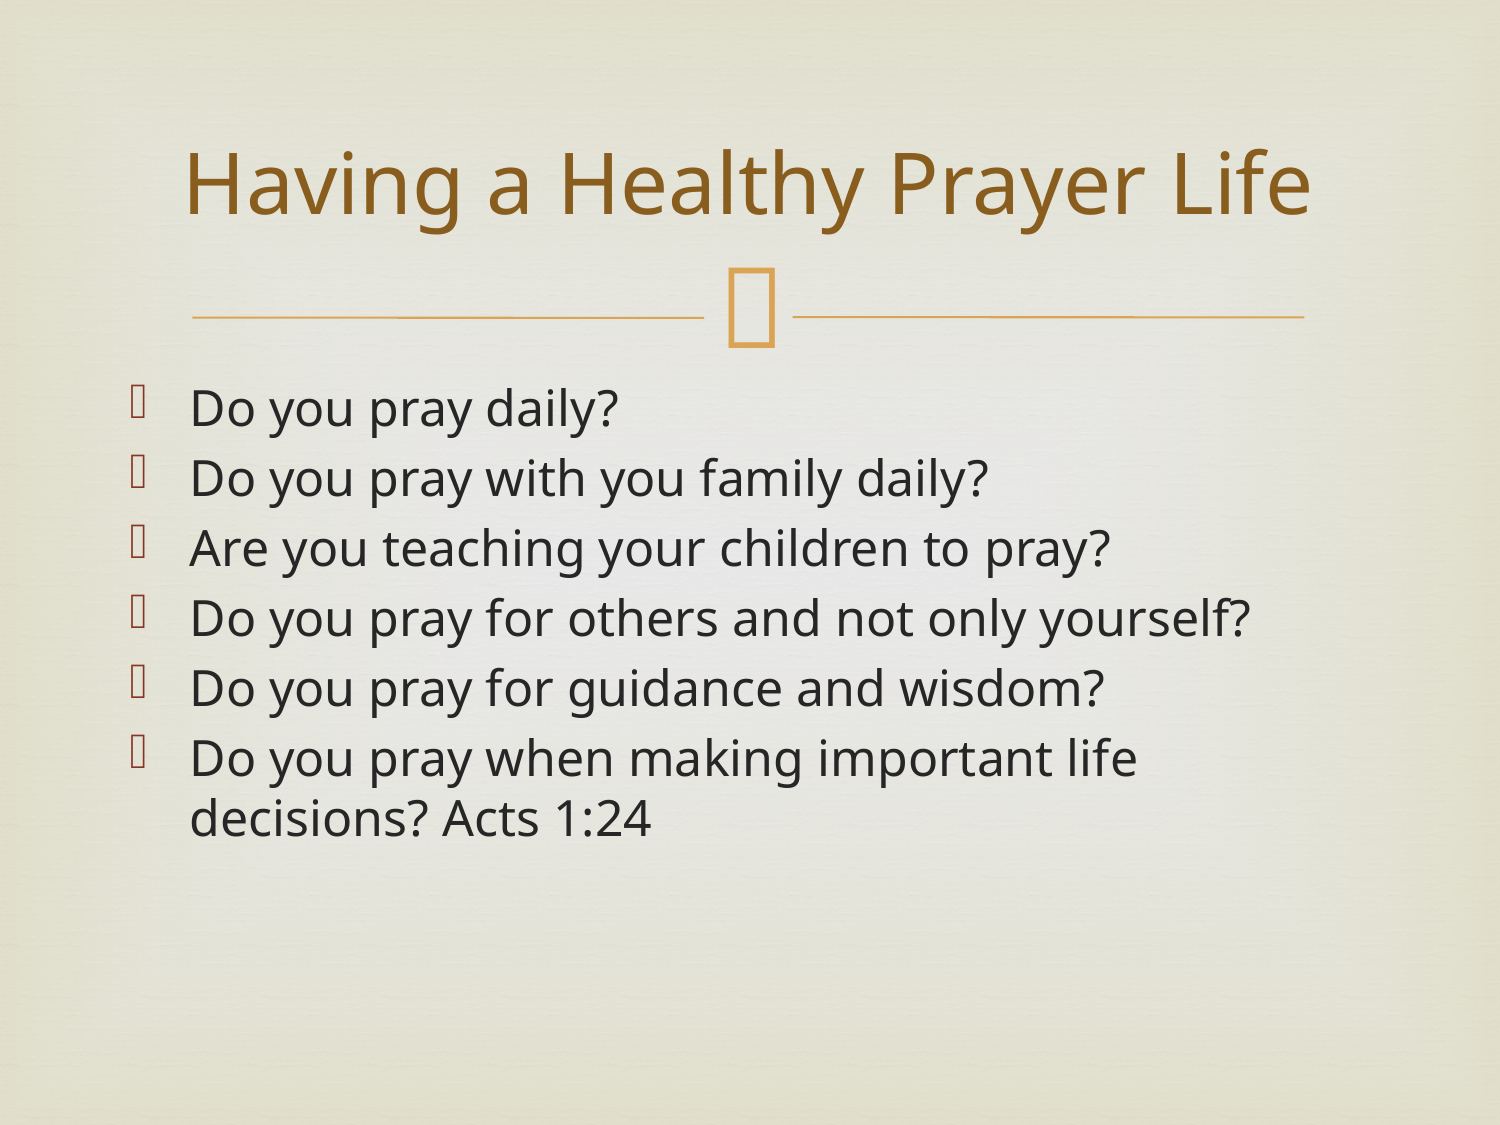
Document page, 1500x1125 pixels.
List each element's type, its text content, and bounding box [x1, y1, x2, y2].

list Do you pray daily? Do you pray with you family daily? Are you teaching your children to pray? Do you pray for others and not only yourself? Do you pray for guidance and wisdom? Do you pray when making important life decisions? Acts 1:24 [114, 368, 1386, 1005]
title Having a Healthy Prayer Life [112, 93, 1386, 267]
